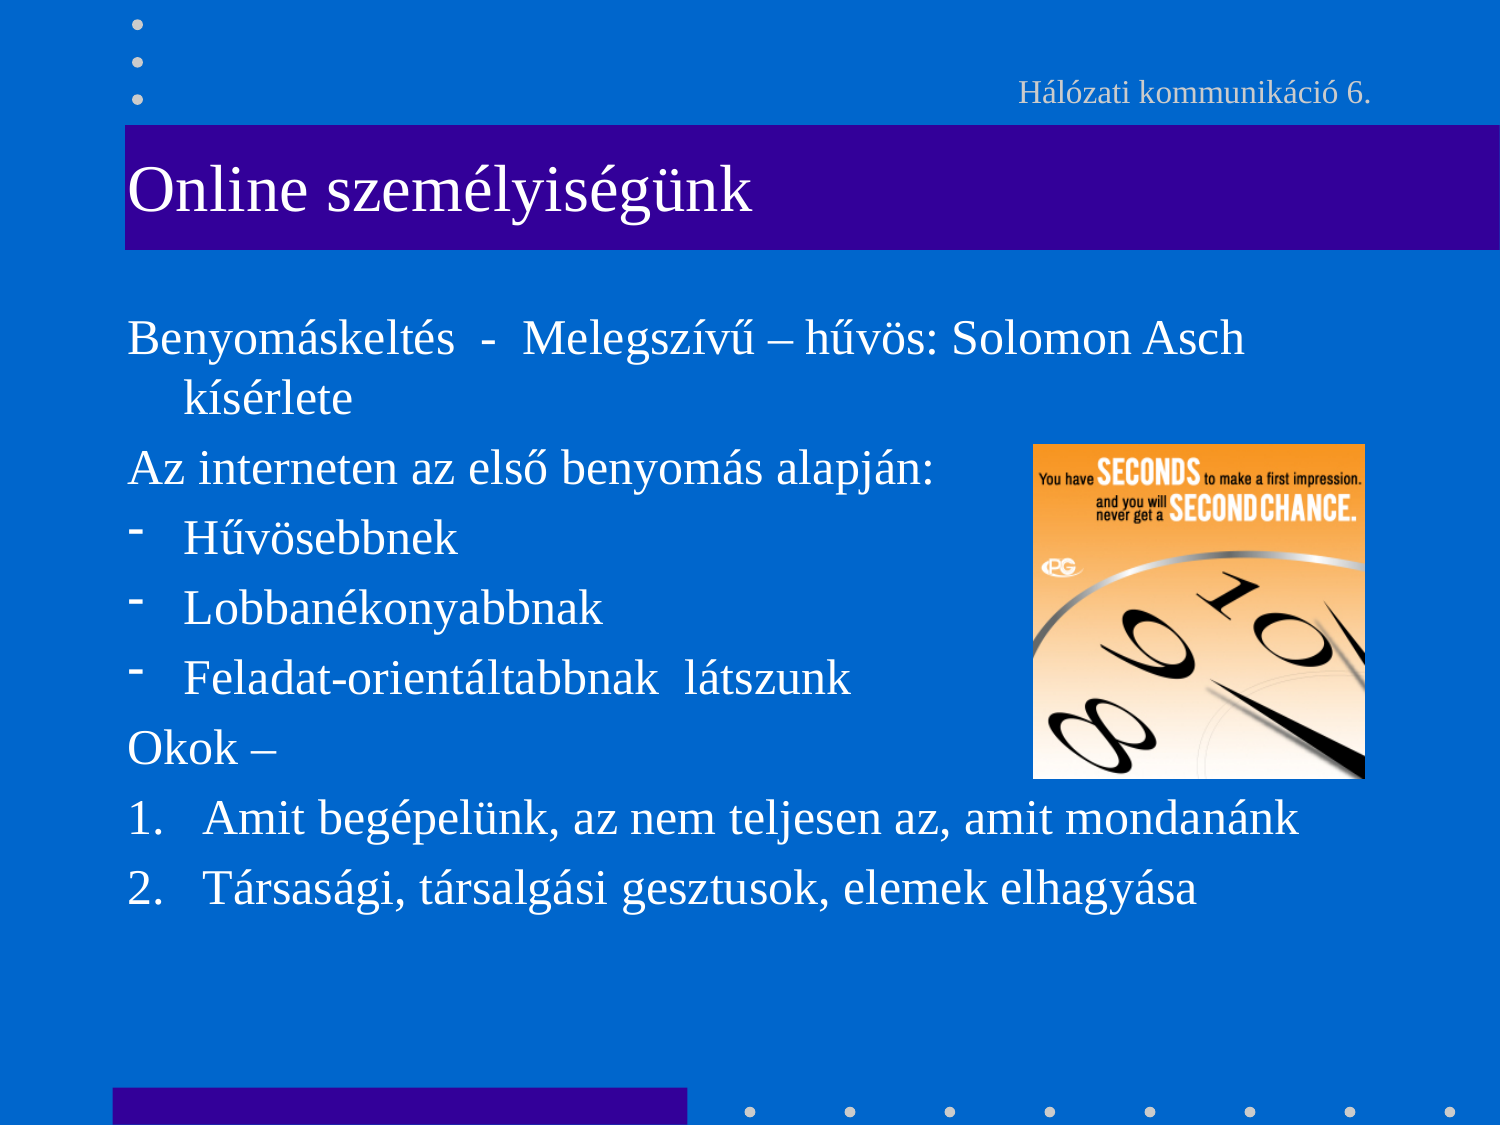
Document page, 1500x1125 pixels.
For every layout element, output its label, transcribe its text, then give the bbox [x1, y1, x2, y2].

picture [1033, 444, 1365, 779]
list Online személyiségünk Benyomáskeltés - Melegszívű – hűvös: Solomon Asch kísérlete Az interneten az első benyomás alapján: Hűvösebbnek Lobbanékonyabbnak Feladat-orientáltabbnak látszunk Okok – Amit begépelünk, az nem teljesen az, amit mondanánk Társasági, társalgási gesztusok, elemek elhagyása [112, 136, 1388, 1001]
title Hálózati kommunikáció 6. [112, 42, 1388, 136]
